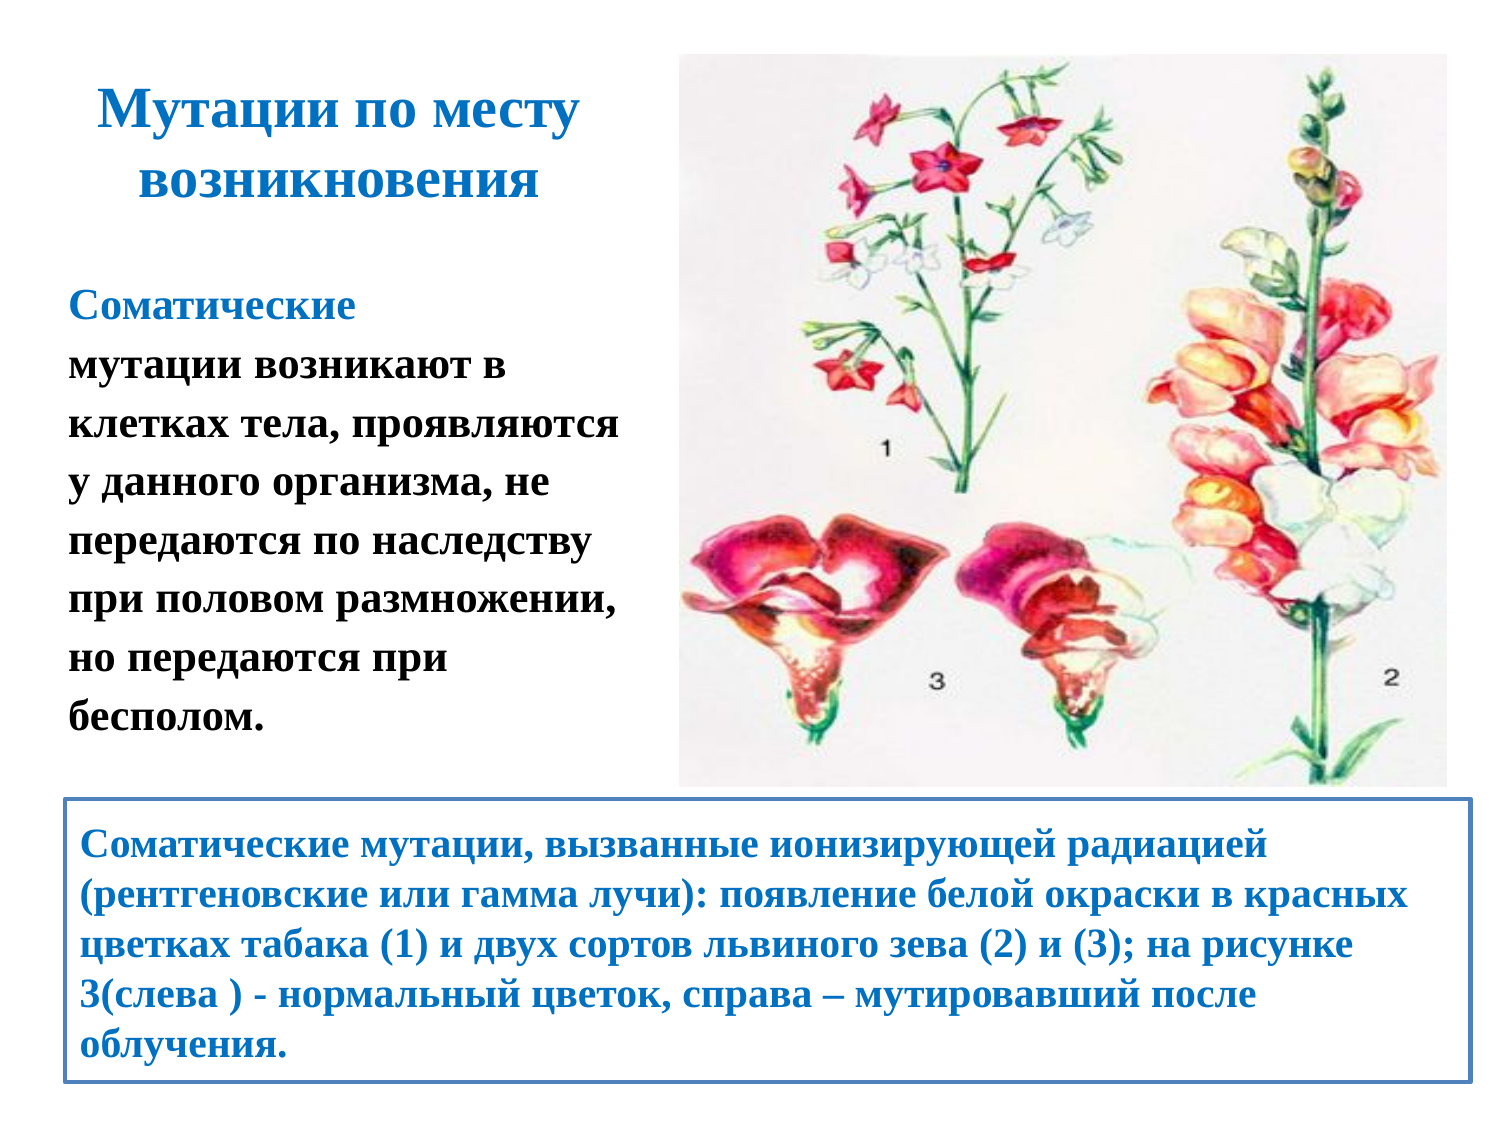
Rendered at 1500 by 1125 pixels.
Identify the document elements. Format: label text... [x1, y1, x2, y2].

text_box Соматические мутации, вызванные ионизирующей радиацией (рентгеновские или гамма лучи): появление белой окраски в красных цветках табака (1) и двух сортов львиного зева (2) и (3); на рисунке 3(слева ) - нормальный цветок, справа – мутировавший после облучения. [63, 797, 1473, 1084]
list Соматические мутации возникают в клетках тела, проявляются у данного организма, не передаются по наследству при половом размножении, но передаются при бесполом. [53, 262, 668, 752]
picture [678, 54, 1448, 788]
title Мутации по месту возникновения [0, 45, 680, 233]
